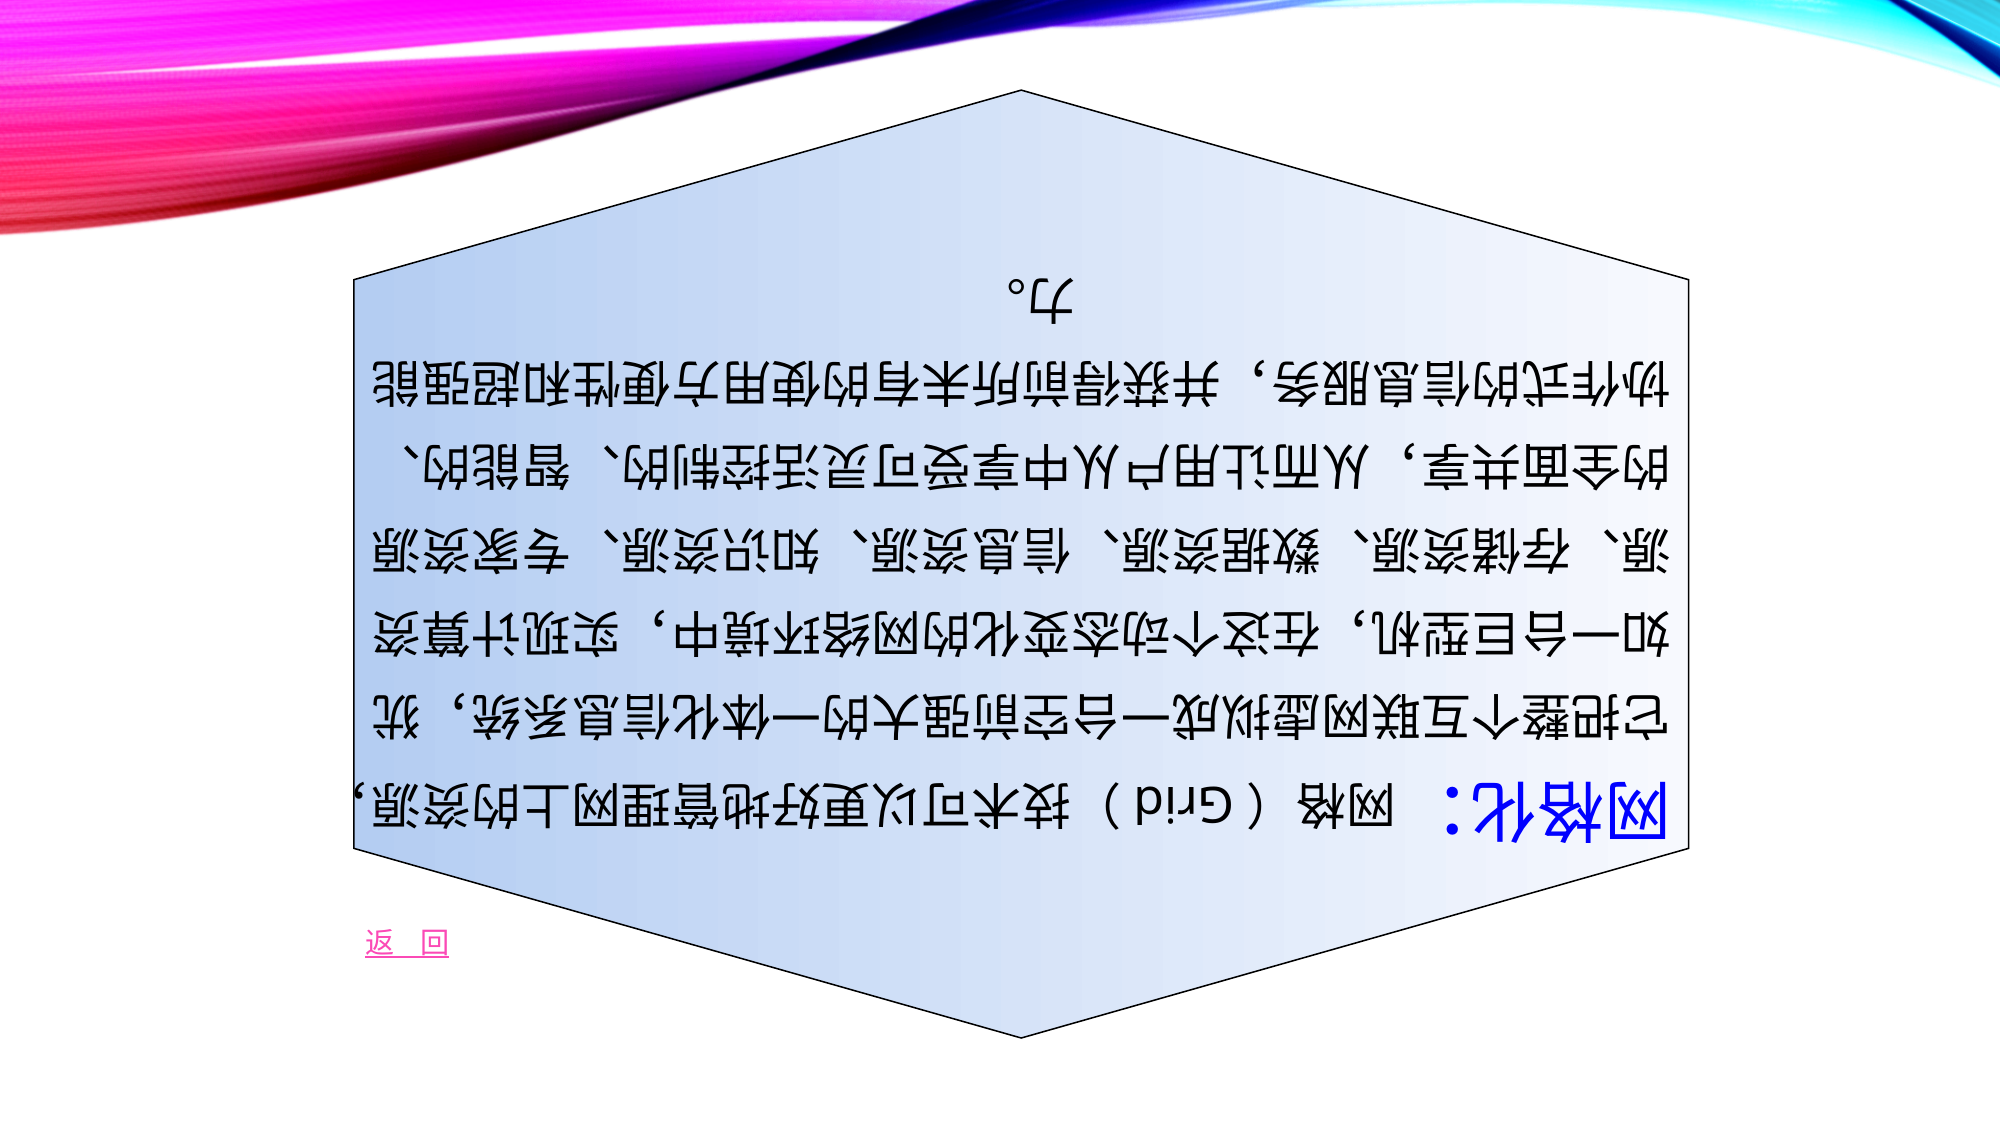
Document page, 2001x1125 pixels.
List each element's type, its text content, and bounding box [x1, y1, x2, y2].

picture [1910, 0, 2000, 45]
text_box 返 回 [350, 916, 481, 975]
text_box 网格化：网格（Grid）技术可以更好地管理网上的资源，它把整个互联网虚拟成一台空前强大的一体化信息系统，犹如一台巨型机，在这个动态变化的网络环境中，实现计算资源、存储资源、数据资源、信息资源、知识资源、专家资源的全面共享，从而让用户从中享受可灵活控制的、智能的、协作式的信息服务，并获得前所未有的使用方便性和超强能力。 [353, 90, 1689, 1039]
picture [1890, 0, 2000, 75]
picture [0, 0, 2000, 237]
